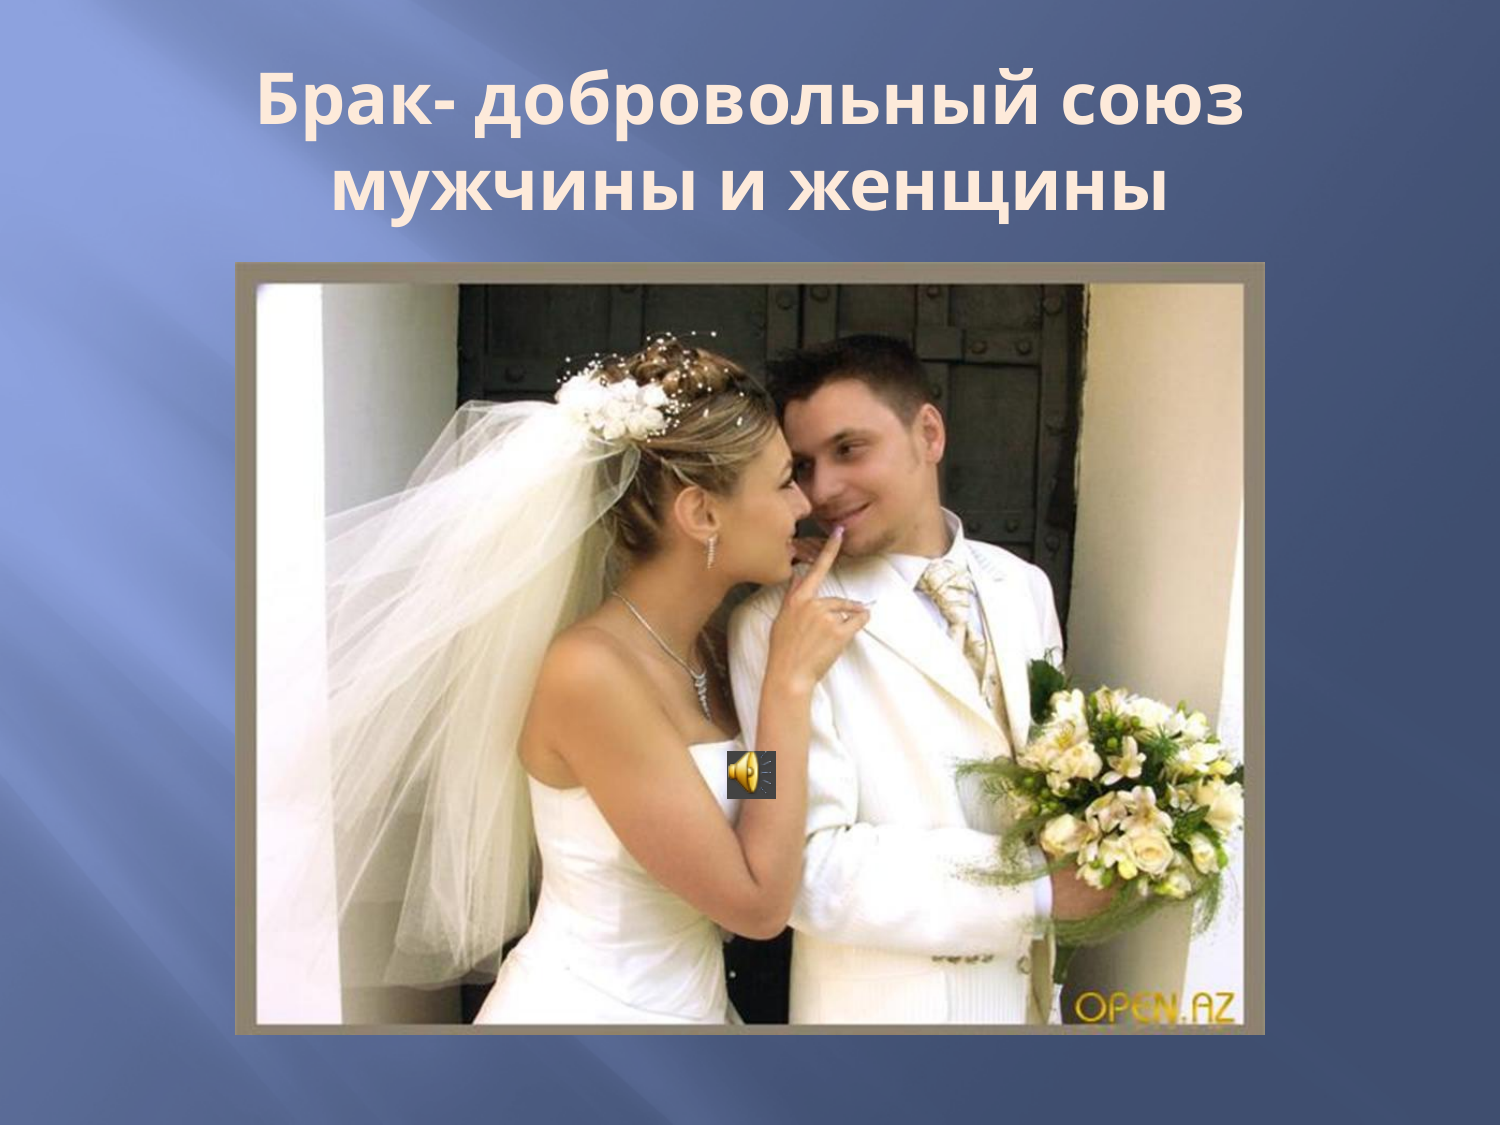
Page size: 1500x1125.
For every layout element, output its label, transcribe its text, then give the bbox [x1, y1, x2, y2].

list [234, 262, 1266, 1036]
picture [726, 749, 777, 801]
title Брак- добровольный союз мужчины и женщины [75, 45, 1425, 233]
